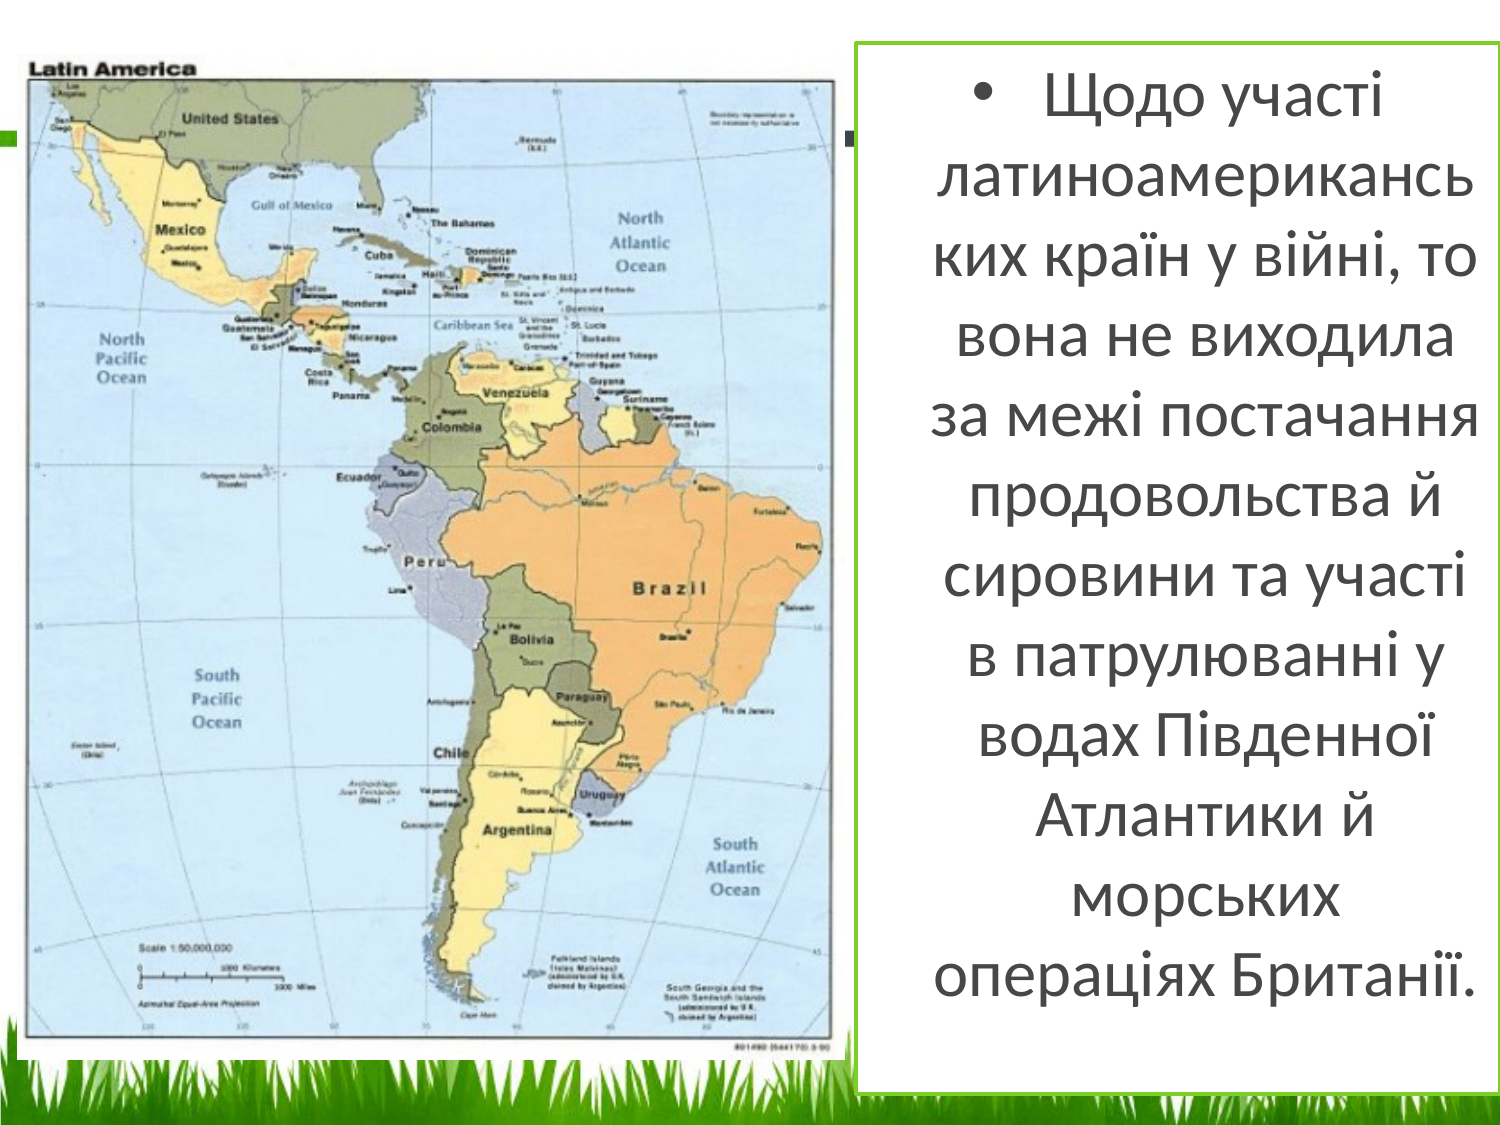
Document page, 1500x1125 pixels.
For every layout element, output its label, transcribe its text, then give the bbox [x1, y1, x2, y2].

list Щодо участі латиноамериканських країн у війні, то вона не виходила за межі постачання продовольства й сировини та участі в патрулюванні у водах Південної Атлантики й морських операціях Британії. [854, 41, 1500, 1096]
picture [0, 0, 1500, 1125]
